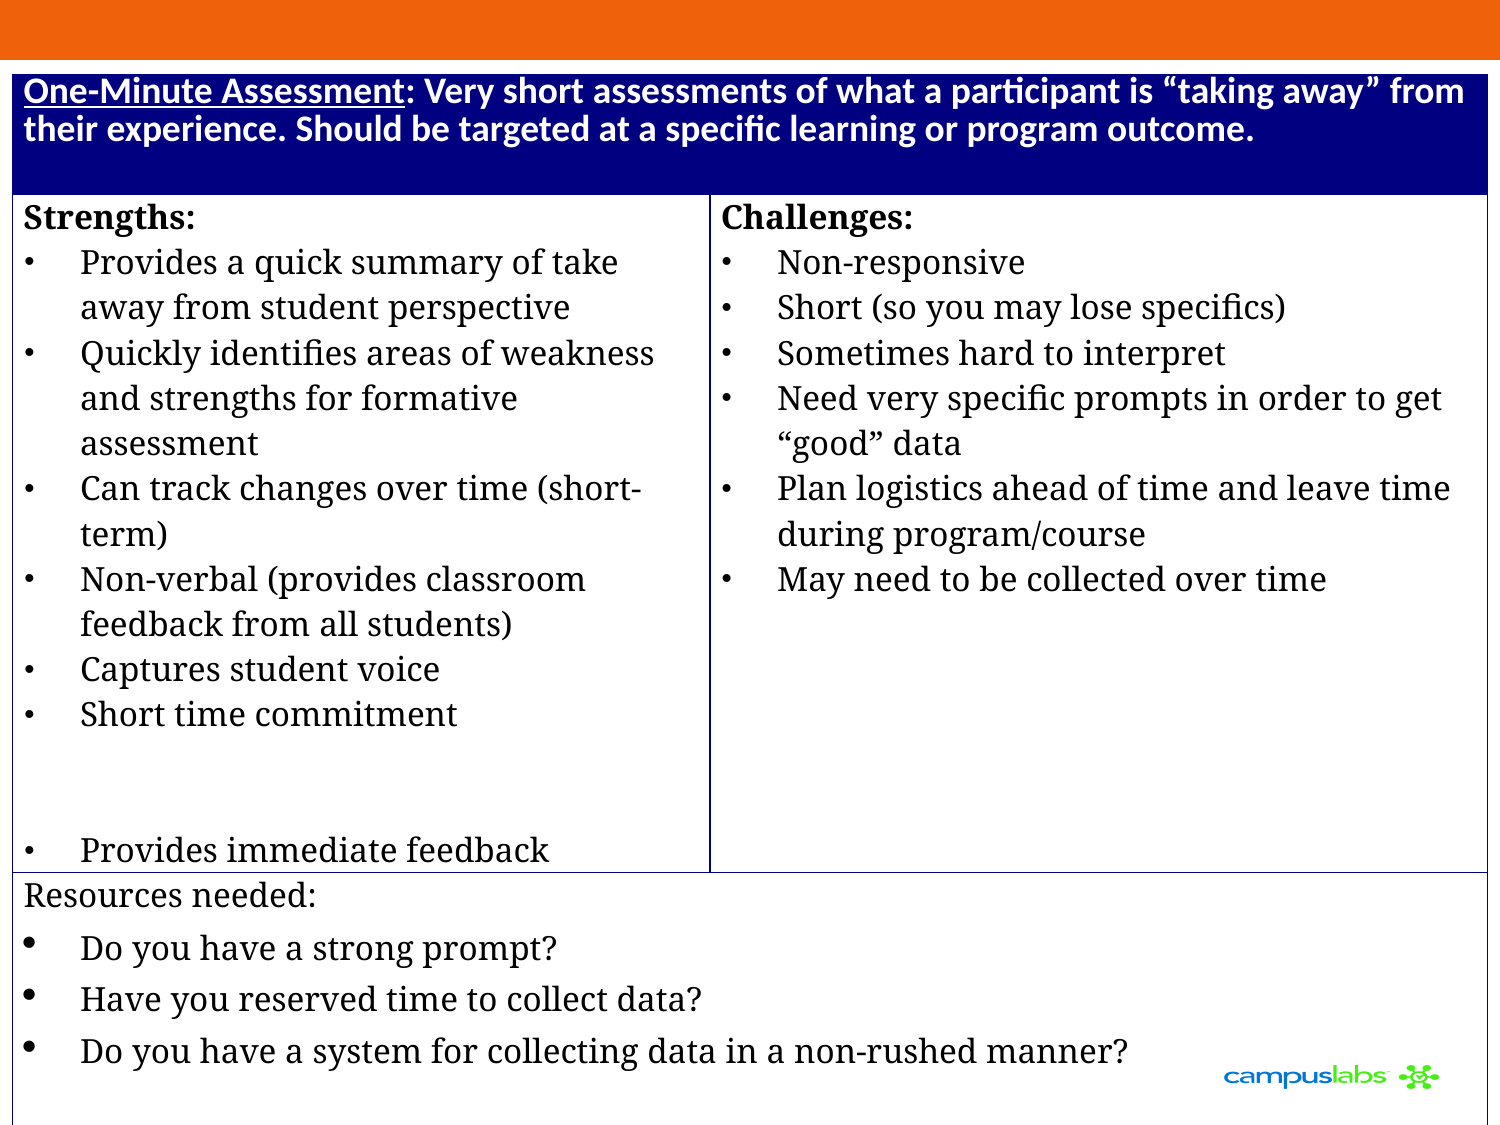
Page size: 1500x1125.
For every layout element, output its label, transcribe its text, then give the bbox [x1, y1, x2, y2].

table_cell Strengths: Provides a quick summary of take away from student perspective Quickly identifies areas of weakness and strengths for formative assessment Can track changes over time (short-term) Non-verbal (provides classroom feedback from all students) Captures student voice Short time commitment Provides immediate feedback [13, 195, 709, 872]
table_cell Challenges: Non-responsive Short (so you may lose specifics) Sometimes hard to interpret Need very specific prompts in order to get “good” data Plan logistics ahead of time and leave time during program/course May need to be collected over time [711, 195, 1487, 872]
table_cell Resources needed: Do you have a strong prompt? Have you reserved time to collect data? Do you have a system for collecting data in a non-rushed manner? [13, 873, 1487, 1125]
picture [1224, 1065, 1439, 1089]
table_header One-Minute Assessment: Very short assessments of what a participant is “taking away” from their experience. Should be targeted at a specific learning or program outcome. [13, 76, 1487, 193]
